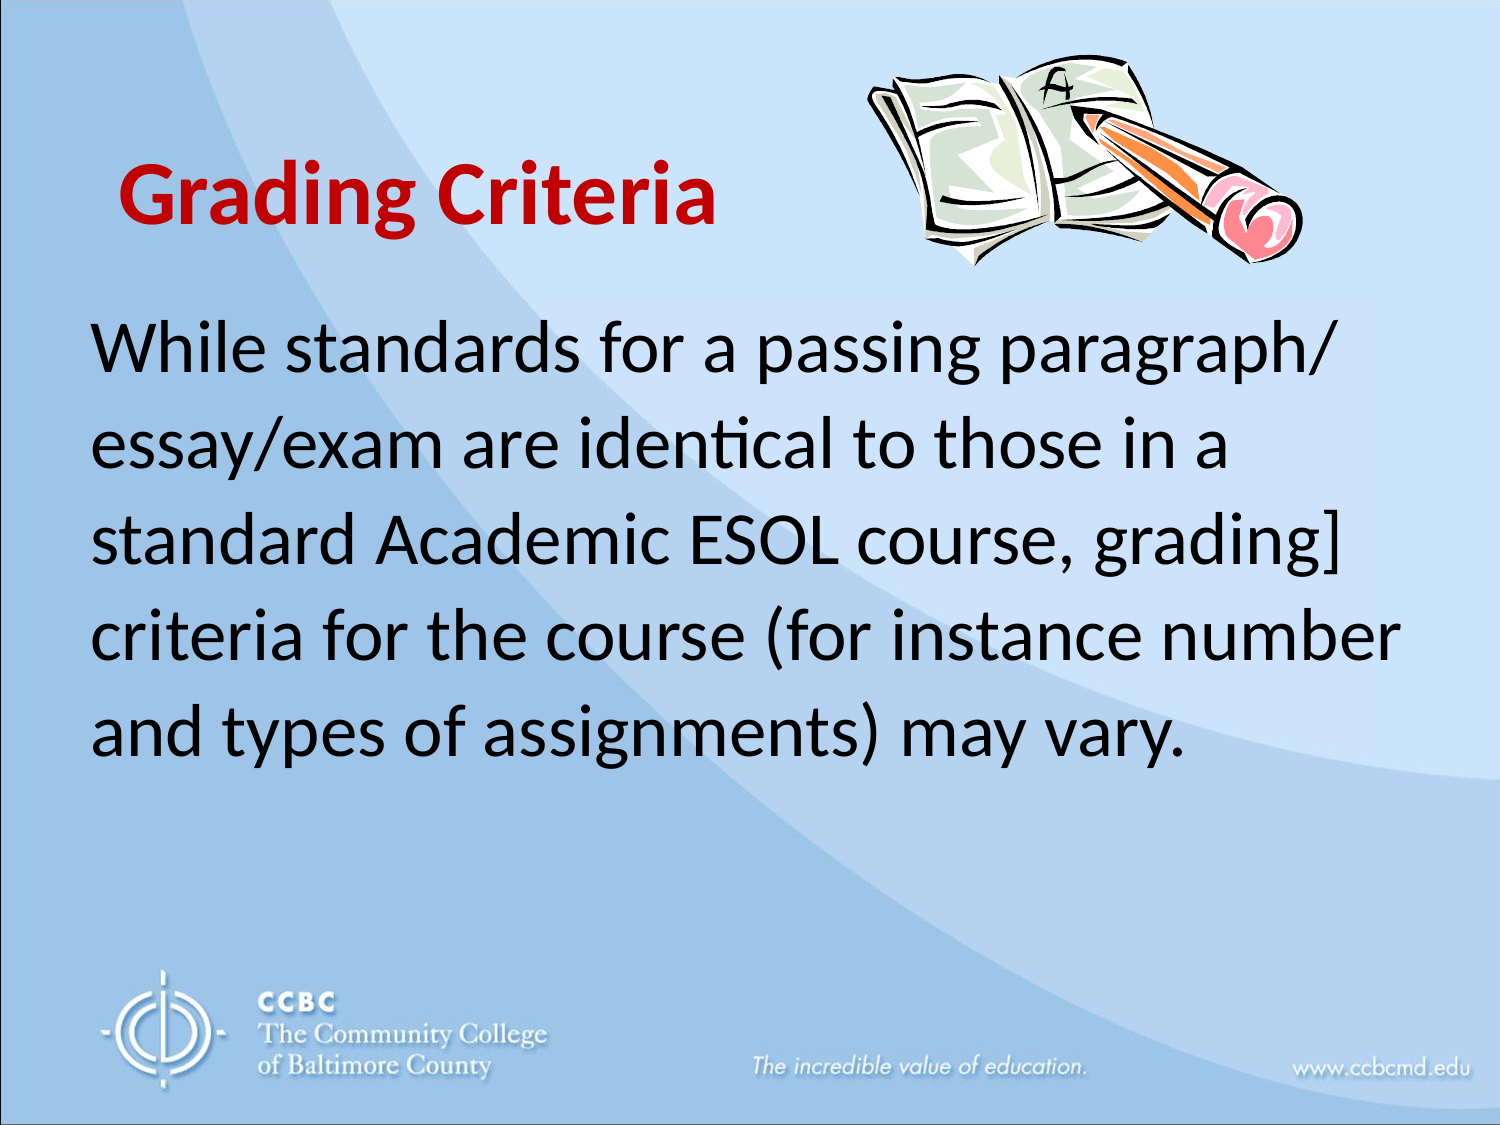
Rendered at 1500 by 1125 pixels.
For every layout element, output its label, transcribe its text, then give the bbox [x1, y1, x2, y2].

subtitle While standards for a passing paragraph/ essay/exam are identical to those in a standard Academic ESOL course, grading] criteria for the course (for instance number and types of assignments) may vary. [74, 299, 1438, 851]
title Grading Criteria [74, 87, 763, 288]
picture [0, 0, 1500, 1125]
